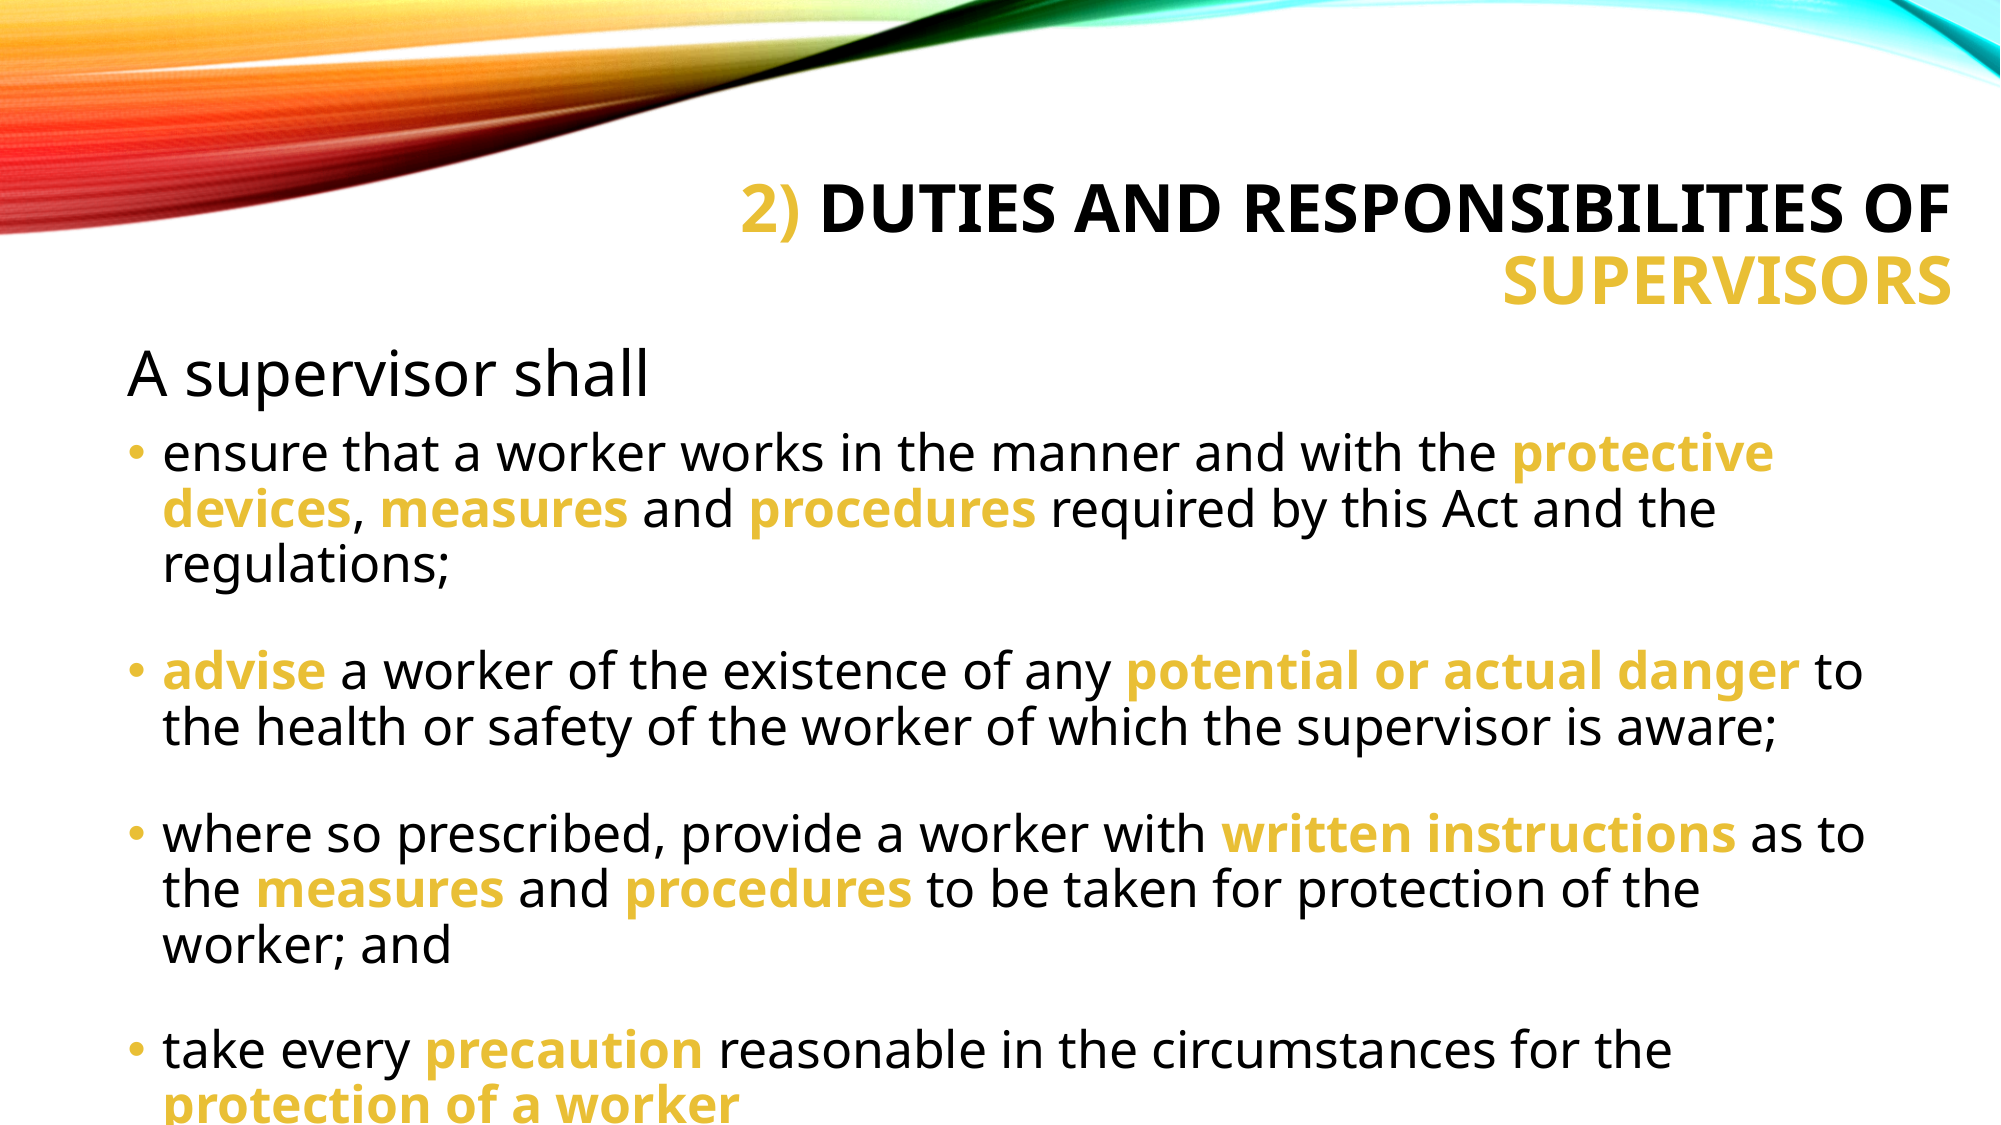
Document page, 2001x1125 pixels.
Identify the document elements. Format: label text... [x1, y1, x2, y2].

picture [0, 0, 2000, 237]
title 2) Duties and responsibilities of supervisors [394, 180, 1969, 393]
list A supervisor shall ensure that a worker works in the manner and with the protective devices, measures and procedures required by this Act and the regulations; advise a worker of the existence of any potential or actual danger to the health or safety of the worker of which the supervisor is aware; where so prescribed, provide a worker with written instructions as to the measures and procedures to be taken for protection of the worker; and take every precaution reasonable in the circumstances for the protection of a worker [112, 334, 1888, 1125]
